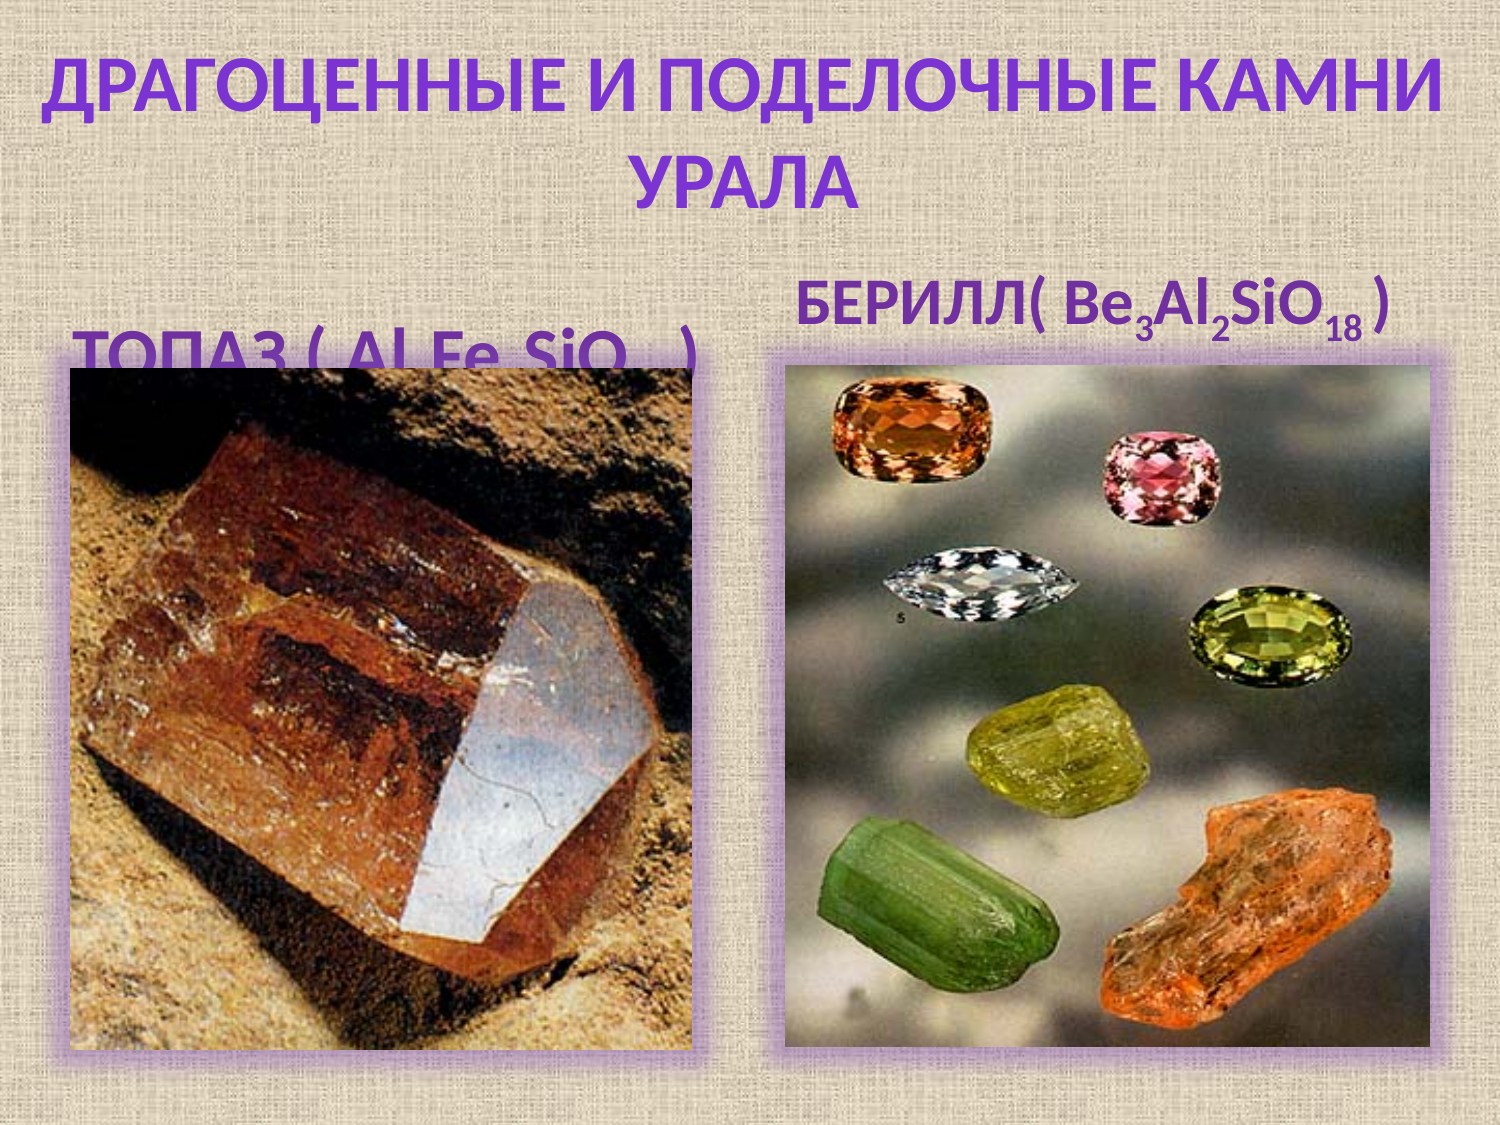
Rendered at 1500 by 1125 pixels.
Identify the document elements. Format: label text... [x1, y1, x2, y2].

list ТОПАЗ ( Al2Fe2SiO4 ) [35, 222, 738, 422]
title Драгоценные и поделочные камни Урала [23, 23, 1465, 233]
list БЕРИЛЛ( Be3Al2SiO18 ) [761, 164, 1425, 355]
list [70, 367, 692, 1050]
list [784, 365, 1430, 1047]
picture [0, 0, 1500, 1125]
